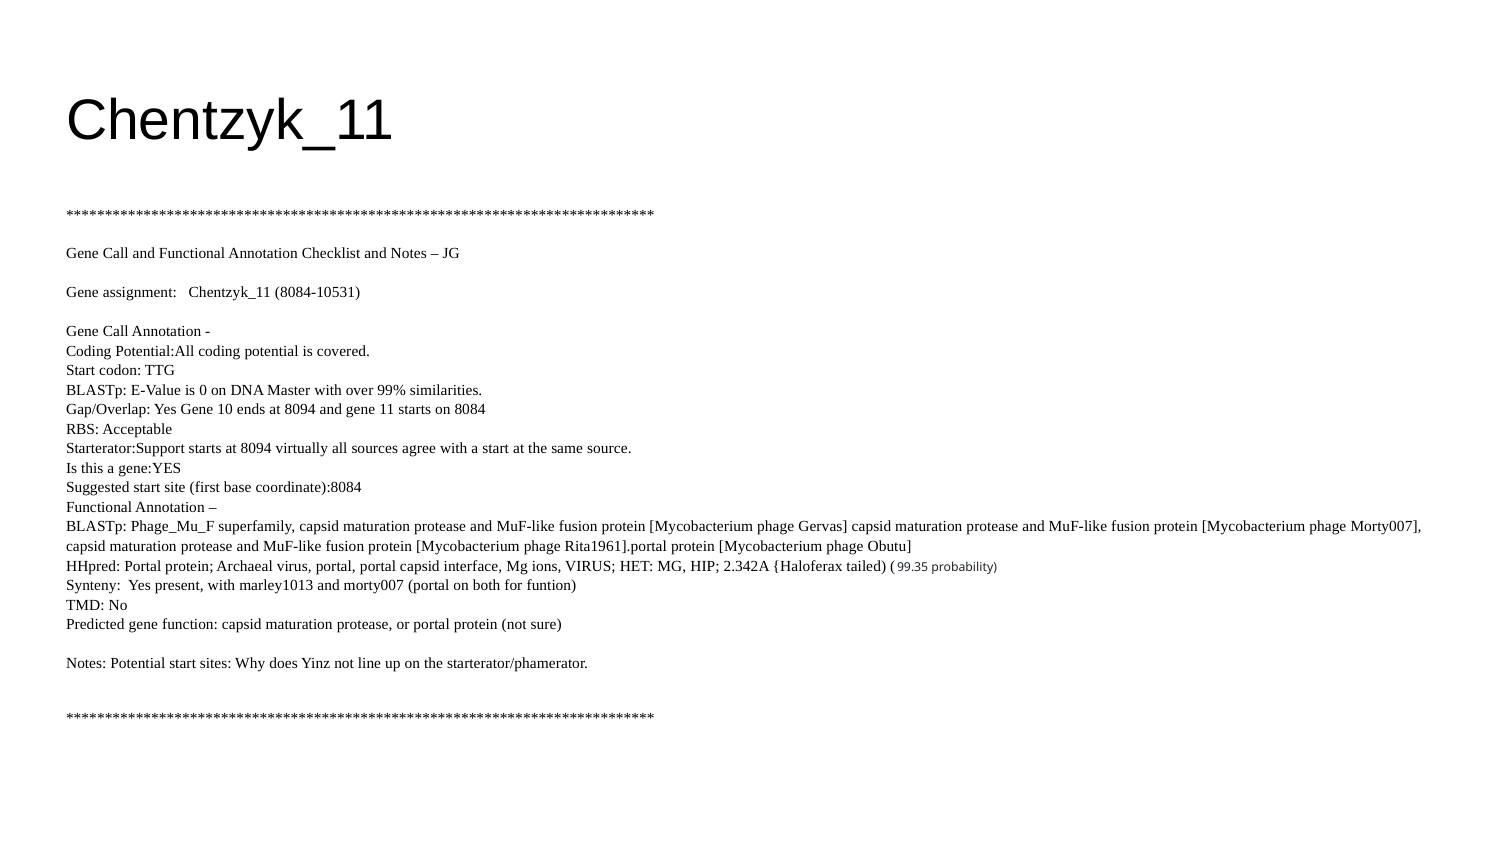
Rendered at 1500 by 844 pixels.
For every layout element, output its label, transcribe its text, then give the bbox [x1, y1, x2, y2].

title Chentzyk_11 [51, 72, 1449, 167]
list **************************************************************************** Gene Call and Functional Annotation Checklist and Notes – JG Gene assignment: Chentzyk_11 (8084-10531) Gene Call Annotation - Coding Potential:All coding potential is covered. Start codon: TTG BLASTp: E-Value is 0 on DNA Master with over 99% similarities. Gap/Overlap: Yes Gene 10 ends at 8094 and gene 11 starts on 8084 RBS: Acceptable Starterator:Support starts at 8094 virtually all sources agree with a start at the same source. Is this a gene:YES Suggested start site (first base coordinate):8084 Functional Annotation – BLASTp: Phage_Mu_F superfamily, capsid maturation protease and MuF-like fusion protein [Mycobacterium phage Gervas] capsid maturation protease and MuF-like fusion protein [Mycobacterium phage Morty007], capsid maturation protease and MuF-like fusion protein [Mycobacterium phage Rita1961].portal protein [Mycobacterium phage Obutu] HHpred: Portal protein; Archaeal virus, portal, portal capsid interface, Mg ions, VIRUS; HET: MG, HIP; 2.342A {Haloferax tailed) (99.35 probability) Synteny: Yes present, with marley1013 and morty007 (portal on both for funtion) TMD: No Predicted gene function: capsid maturation protease, or portal protein (not sure) Notes: Potential start sites: Why does Yinz not line up on the starterator/phamerator. **************************************************************************** [51, 189, 1449, 750]
